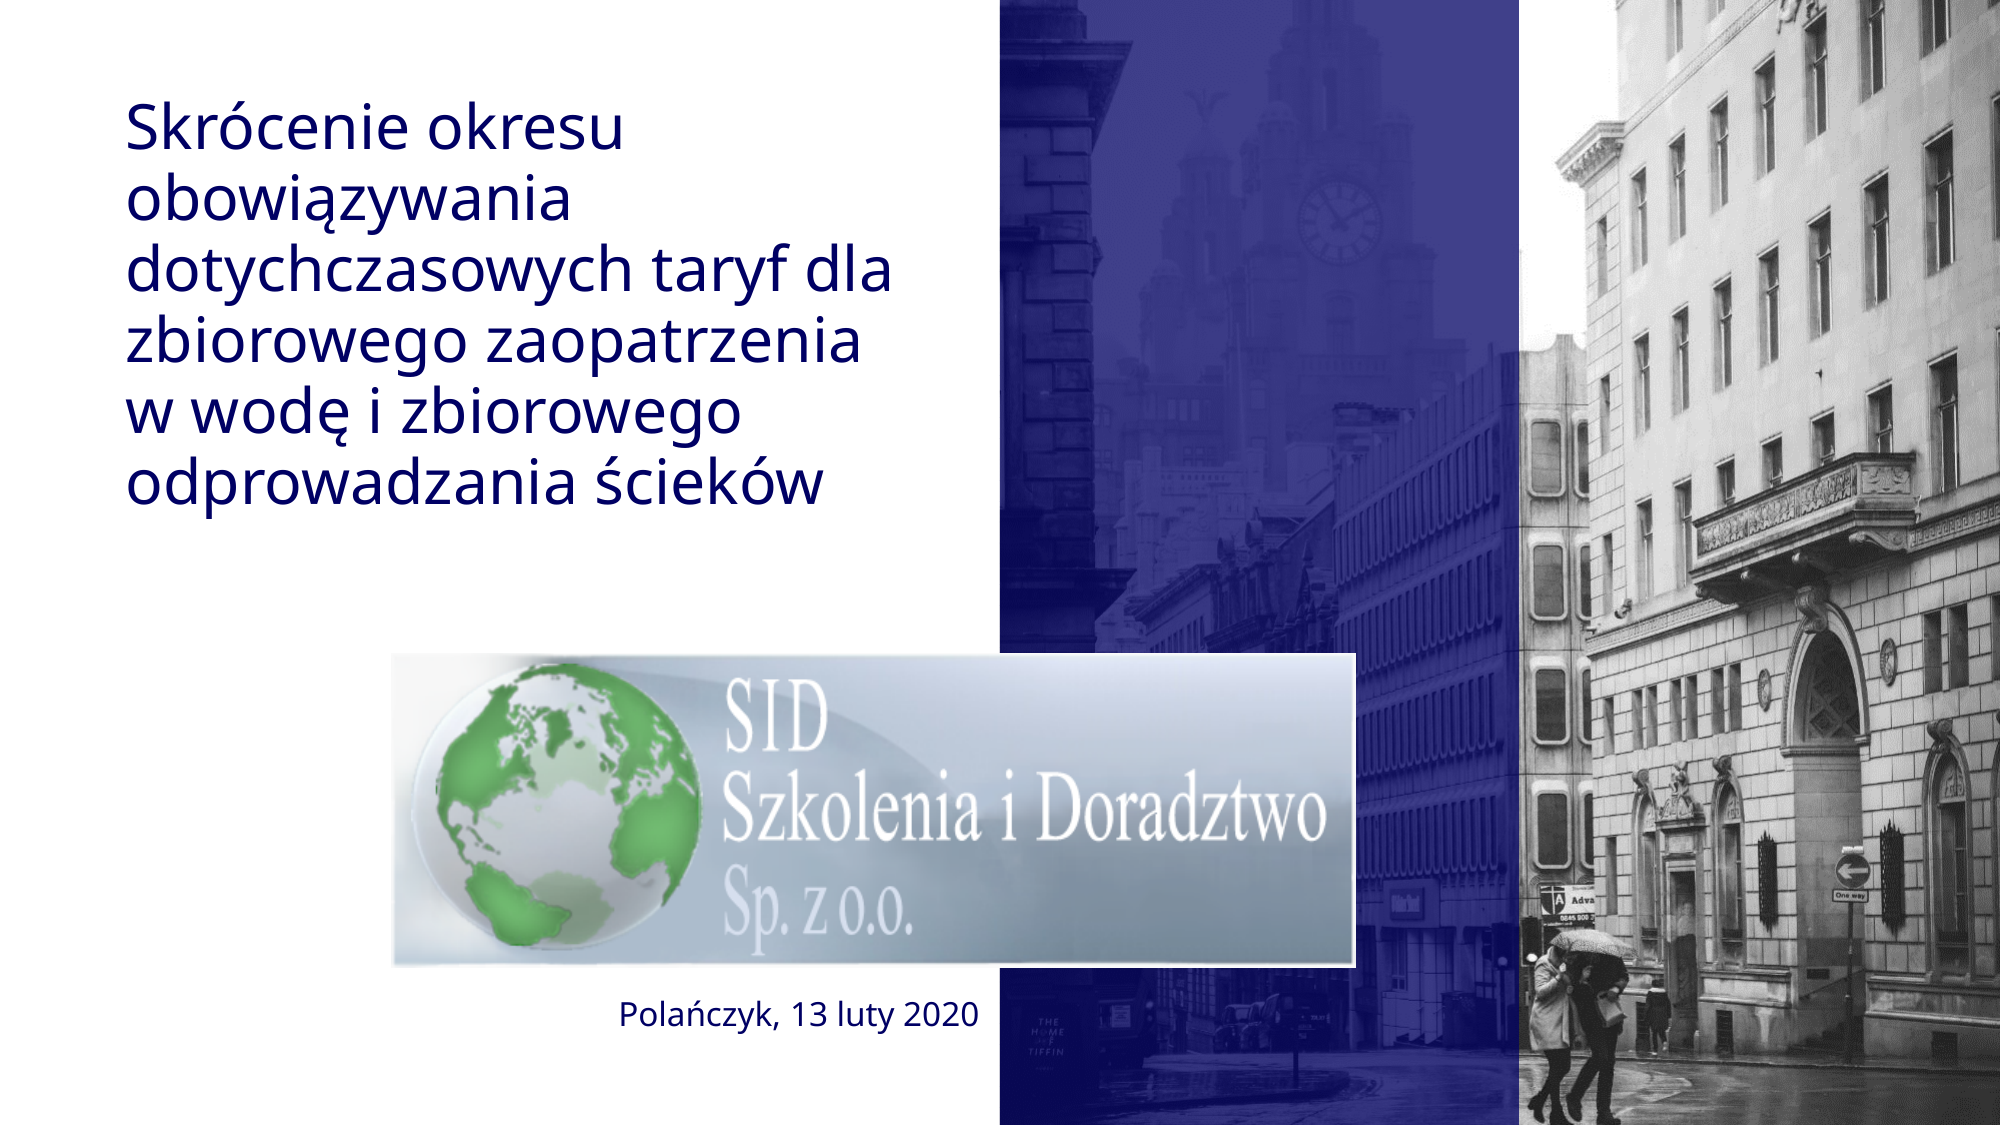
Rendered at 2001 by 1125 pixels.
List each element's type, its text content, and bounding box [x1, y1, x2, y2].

picture [391, 0, 2000, 1125]
text_box Polańczyk, 13 luty 2020 [603, 985, 995, 1041]
text_box [110, 113, 577, 175]
list Skrócenie okresu obowiązywania dotychczasowych taryf dla zbiorowego zaopatrzenia w wodę i zbiorowego odprowadzania ścieków [113, 211, 912, 468]
